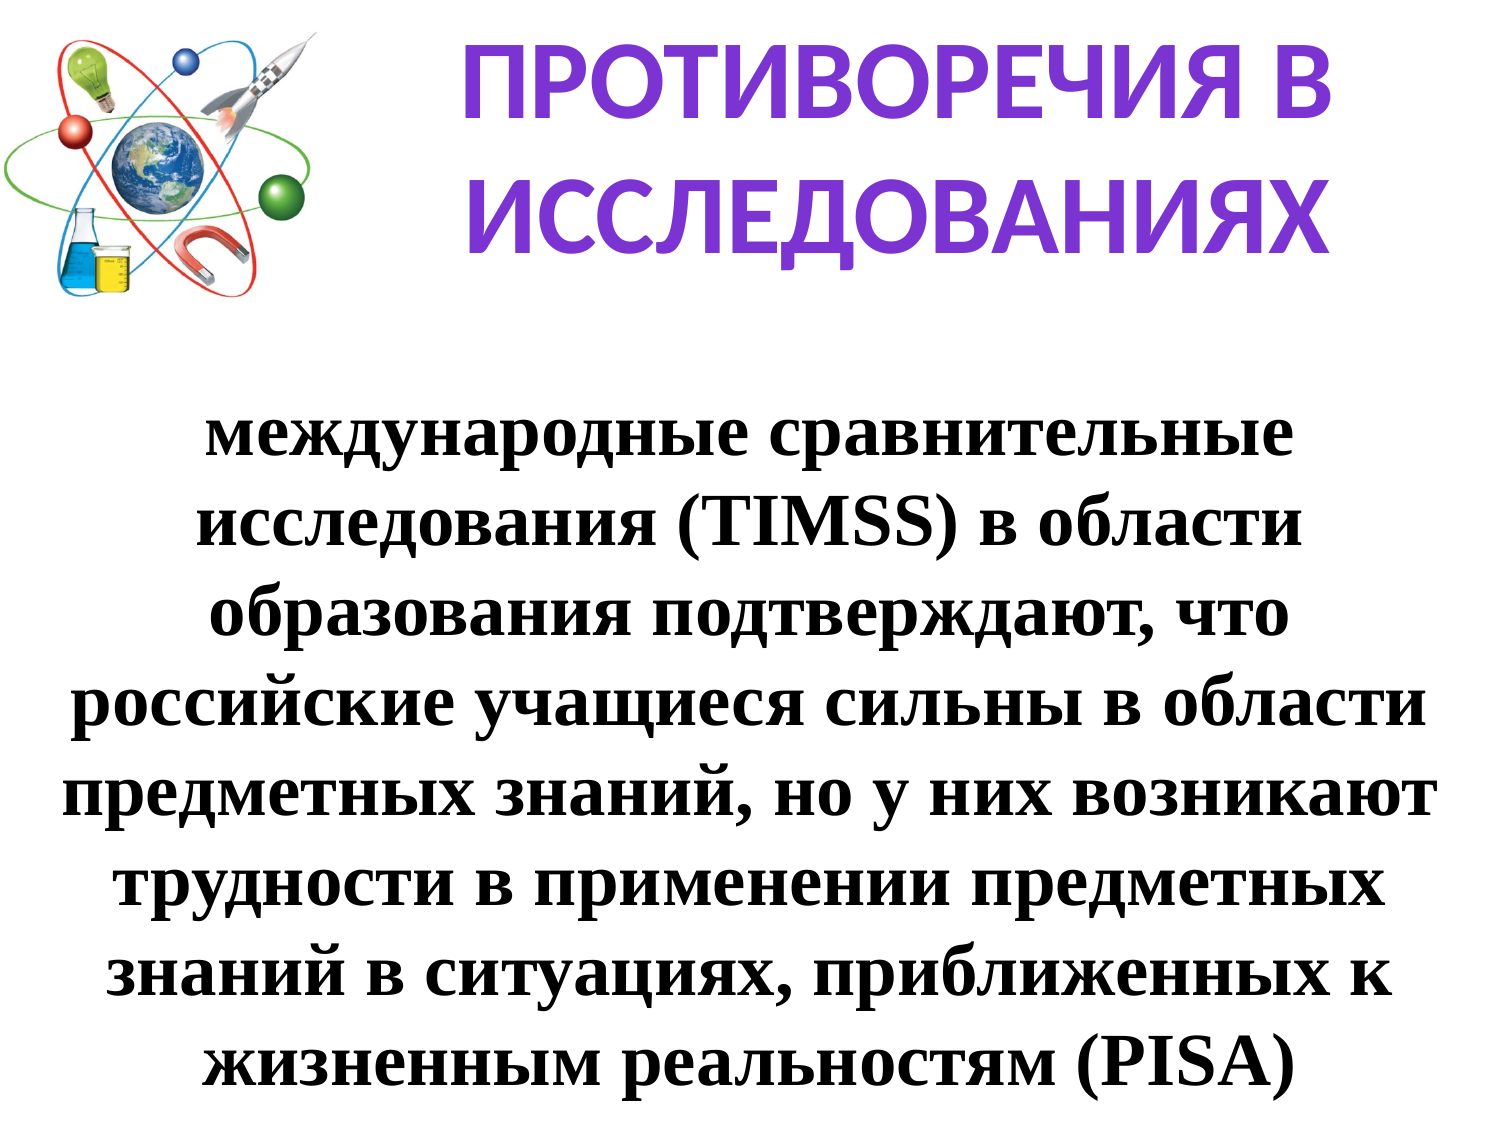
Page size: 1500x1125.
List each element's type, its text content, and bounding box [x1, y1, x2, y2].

text_box международные сравнительные исследования (TIMSS) в области образования подтверждают, что российские учащиеся сильны в области предметных знаний, но у них возникают трудности в применении предметных знаний в ситуациях, приближенных к жизненным реальностям (PISA) [0, 373, 1500, 1108]
picture [0, 0, 325, 325]
text_box Противоречия в исследованиях [327, 0, 1500, 283]
